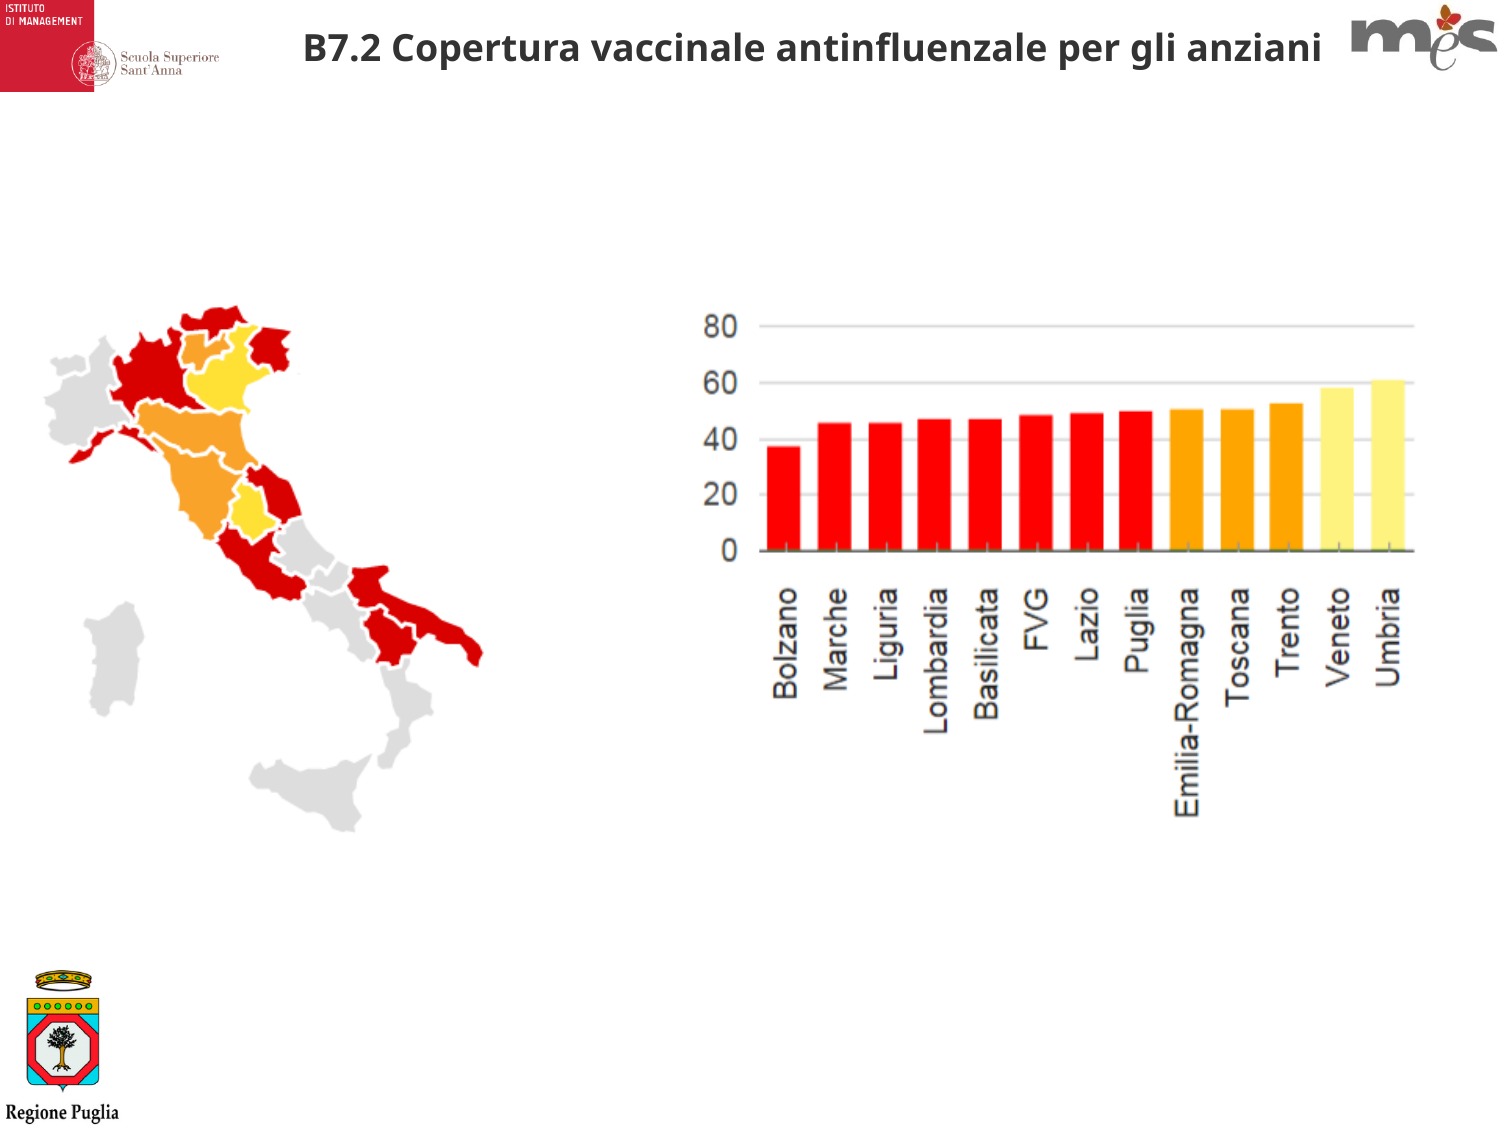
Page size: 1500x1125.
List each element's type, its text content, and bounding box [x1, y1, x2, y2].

picture [1339, 0, 1500, 77]
picture [686, 296, 1437, 866]
text_box B7.2 Copertura vaccinale antinfluenzale per gli anziani [287, 16, 1340, 76]
picture [0, 0, 219, 92]
picture [0, 281, 487, 851]
picture [2, 969, 126, 1125]
